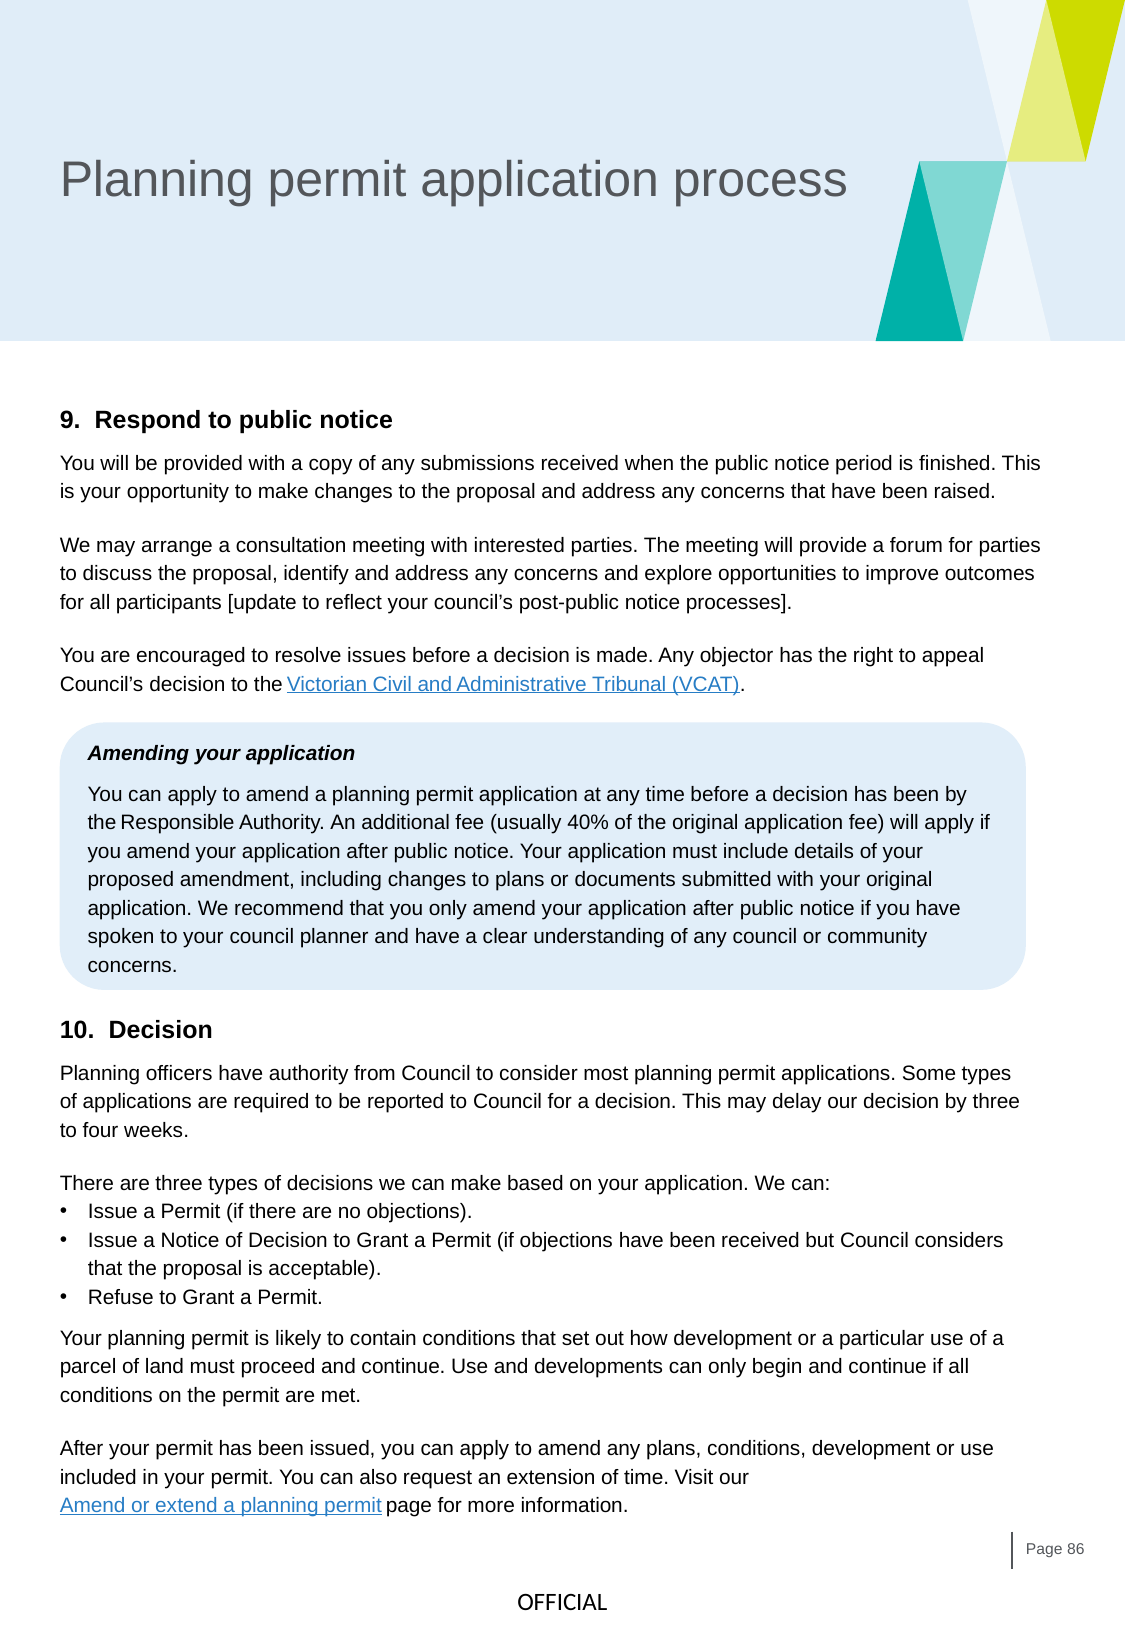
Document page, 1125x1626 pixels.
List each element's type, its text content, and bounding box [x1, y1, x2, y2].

text_box 9. Respond to public notice You will be provided with a copy of any submissions received when the public notice period is finished. This is your opportunity to make changes to the proposal and address any concerns that have been raised. We may arrange a consultation meeting with interested parties. The meeting will provide a forum for parties to discuss the proposal, identify and address any concerns and explore opportunities to improve outcomes for all participants [update to reflect your council’s post-public notice processes]. You are encouraged to resolve issues before a decision is made. Any objector has the right to appeal Council’s decision to the Victorian Civil and Administrative Tribunal (VCAT). [59, 399, 1050, 704]
title Planning permit application process [59, 91, 857, 262]
slide_number Page 86 [1026, 1505, 1093, 1591]
text_box 10. Decision Planning officers have authority from Council to consider most planning permit applications. Some types of applications are required to be reported to Council for a decision. This may delay our decision by three to four weeks. There are three types of decisions we can make based on your application. We can: Issue a Permit (if there are no objections). Issue a Notice of Decision to Grant a Permit (if objections have been received but Council considers that the proposal is acceptable). Refuse to Grant a Permit. Your planning permit is likely to contain conditions that set out how development or a particular use of a parcel of land must proceed and continue. Use and developments can only begin and continue if all conditions on the permit are met. After your permit has been issued, you can apply to amend any plans, conditions, development or use included in your permit. You can also request an extension of time. Visit our Amend or extend a planning permit page for more information. [59, 1009, 1026, 1625]
text_box Amending your application You can apply to amend a planning permit application at any time before a decision has been by the Responsible Authority. An additional fee (usually 40% of the original application fee) will apply if you amend your application after public notice. Your application must include details of your proposed amendment, including changes to plans or documents submitted with your original application. We recommend that you only amend your application after public notice if you have spoken to your council planner and have a clear understanding of any council or community concerns. [58, 721, 1027, 991]
